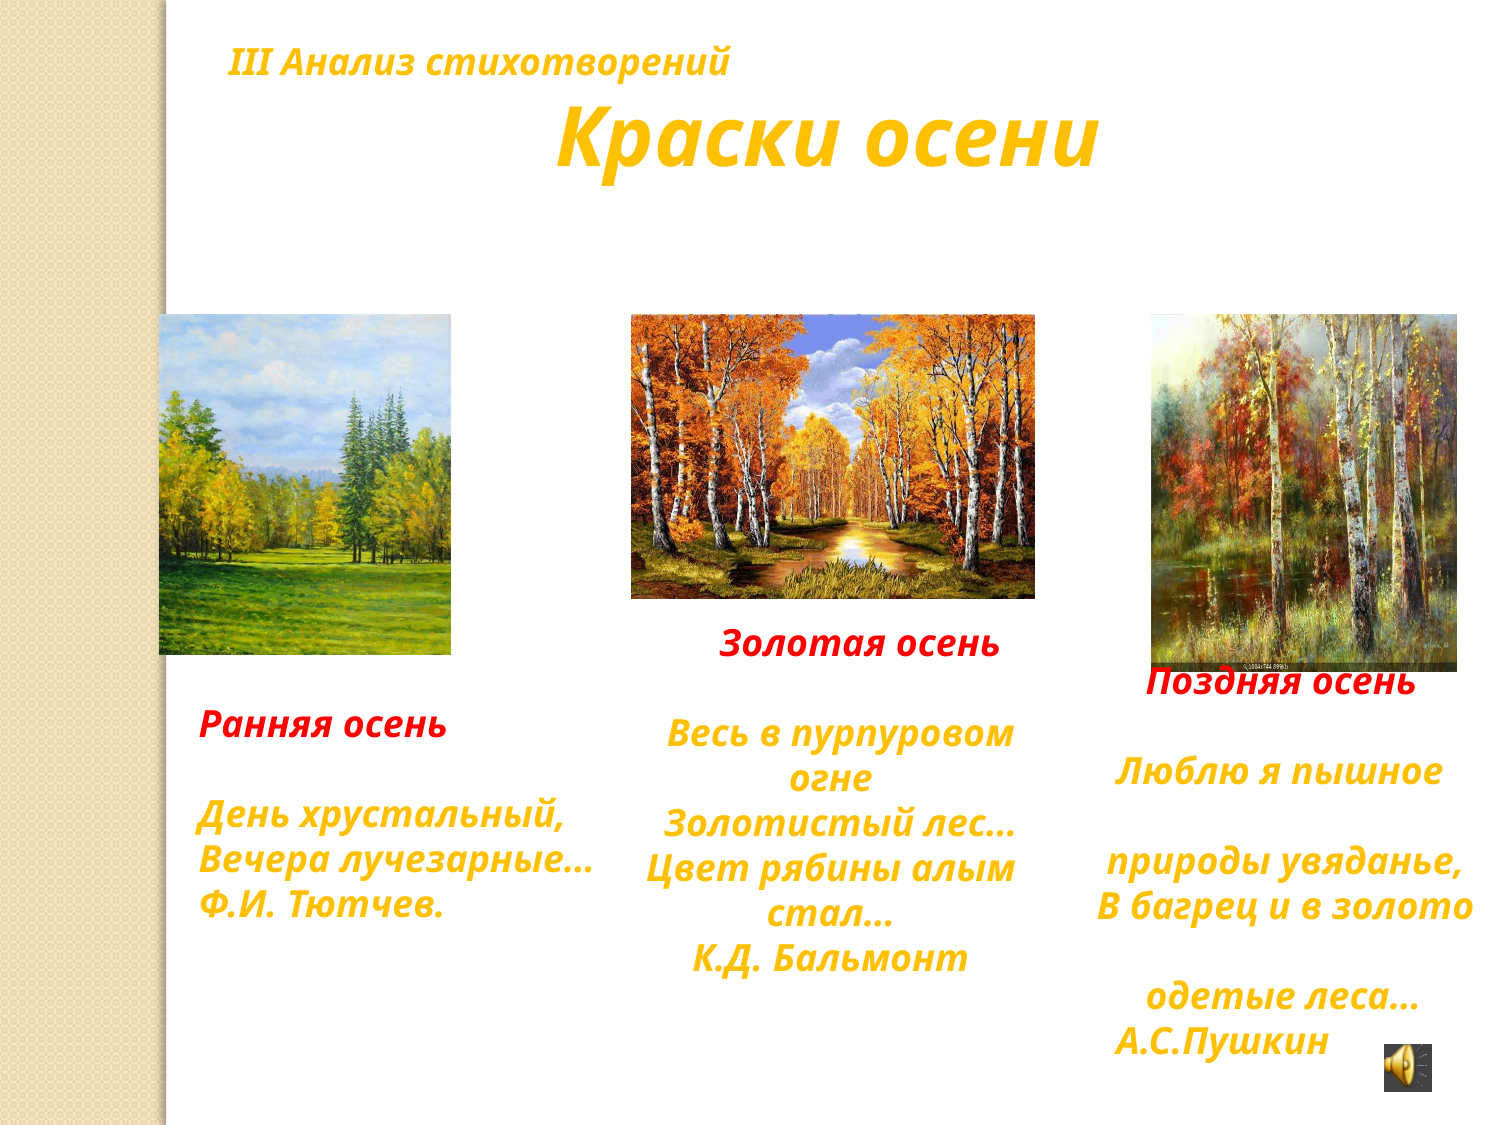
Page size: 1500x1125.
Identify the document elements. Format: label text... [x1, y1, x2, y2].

picture [159, 314, 452, 655]
picture [1151, 314, 1457, 672]
text_box Золотая осень Весь в пурпуровом огне Золотистый лес… Цвет рябины алым стал… К.Д. Бальмонт [620, 611, 1042, 1032]
text_box Ранняя осень День хрустальный, Вечера лучезарные… Ф.И. Тютчев. [183, 692, 611, 933]
text_box III Анализ стихотворений Краски осени [214, 30, 1116, 191]
picture [1382, 1042, 1434, 1094]
text_box Поздняя осень Люблю я пышное природы увяданье, В багрец и в золото одетые леса… А.С.Пушкин [1042, 649, 1500, 1069]
picture [631, 314, 1035, 600]
